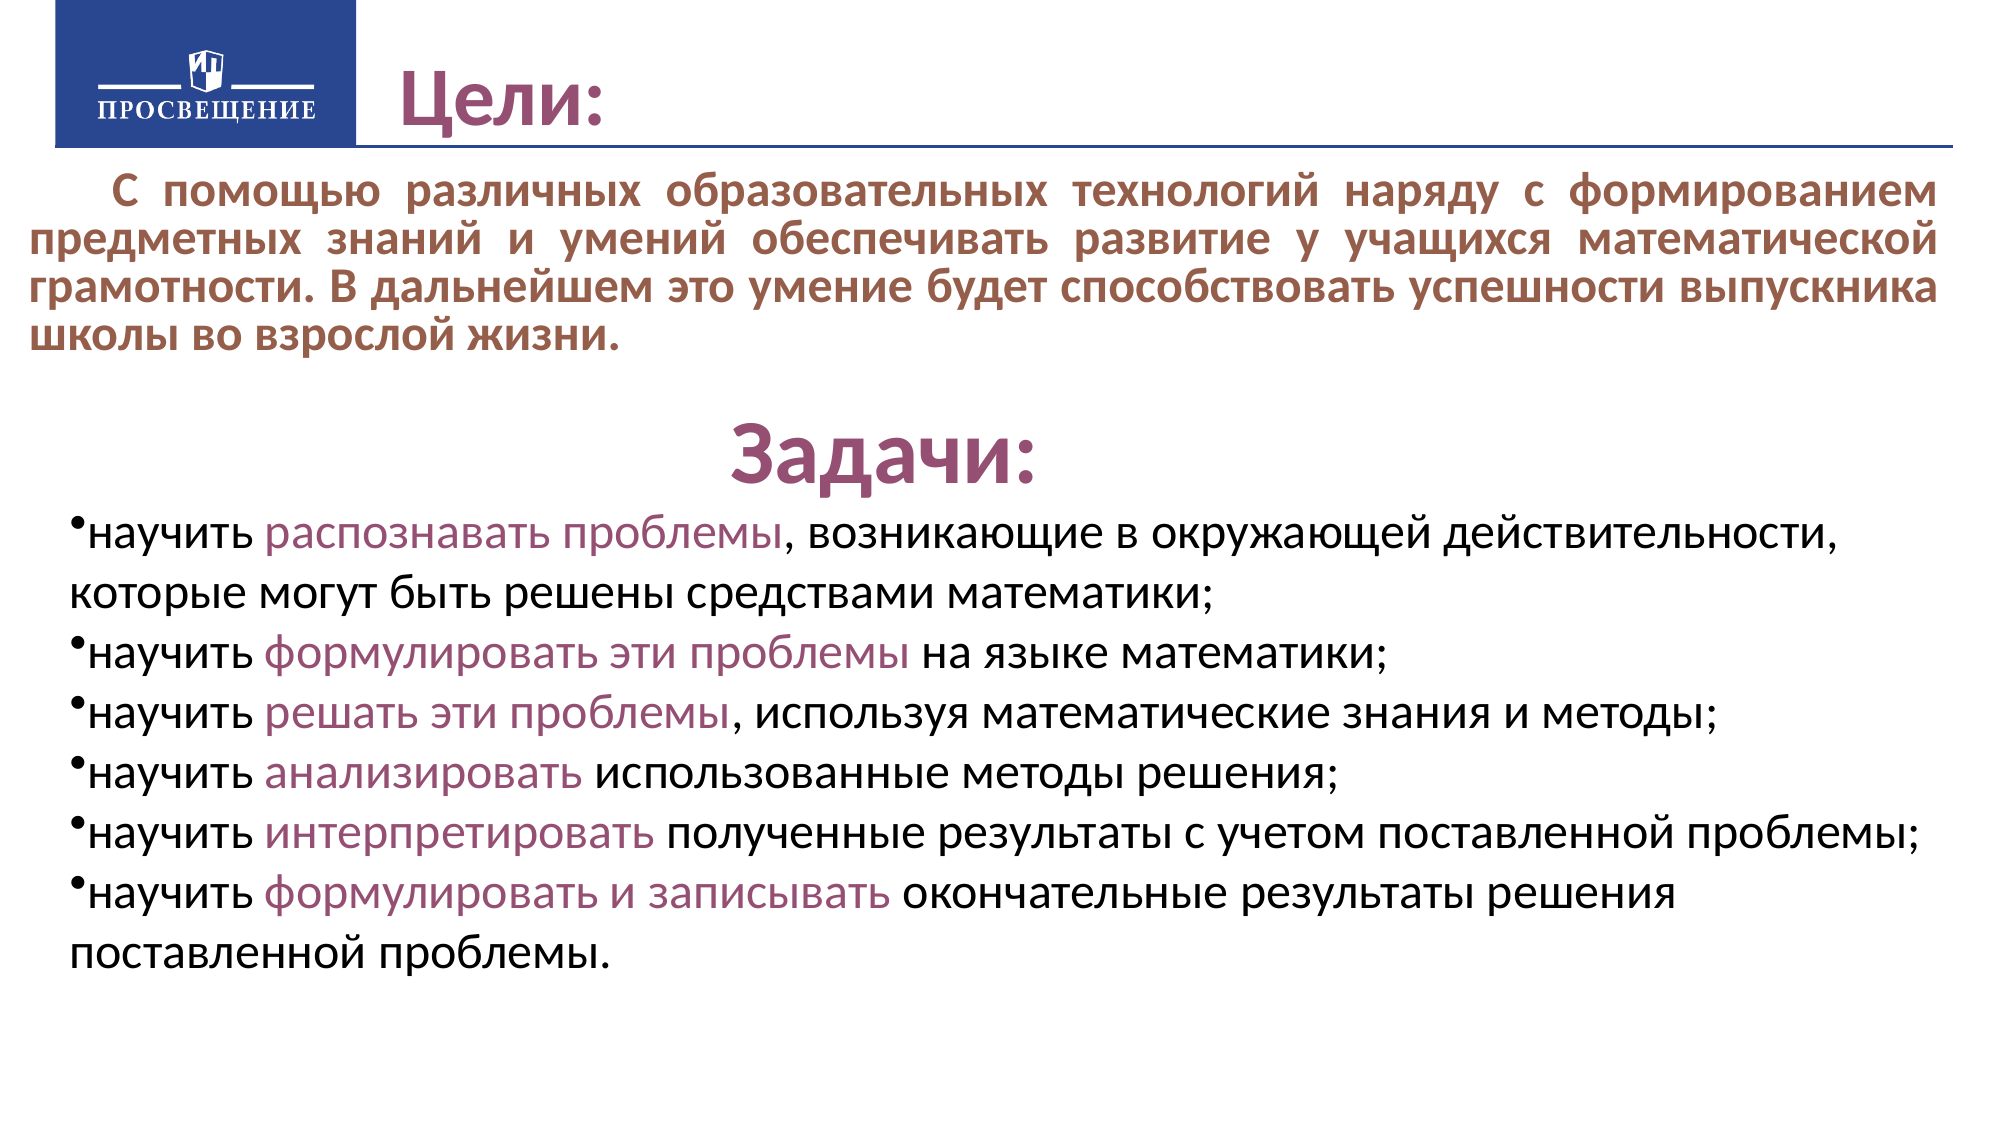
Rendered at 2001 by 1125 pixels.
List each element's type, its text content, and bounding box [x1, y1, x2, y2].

picture [87, 37, 325, 136]
list С помощью различных образовательных технологий наряду с формированием предметных знаний и умений обеспечивать развитие у учащихся математической грамотности. В дальнейшем это умение будет способствовать успешности выпускника школы во взрослой жизни. [0, 160, 1955, 400]
text_box научить распознавать проблемы, возникающие в окружающей действительности, которые могут быть решены средствами математики; научить формулировать эти проблемы на языке математики; научить решать эти проблемы, используя математические знания и методы; научить анализировать использованные методы решения; научить интерпретировать полученные результаты с учетом поставленной проблемы; научить формулировать и записывать окончательные результаты решения поставленной проблемы. [54, 491, 1955, 987]
text_box Цели: [384, 34, 622, 150]
text_box Задачи: [133, 373, 1637, 510]
